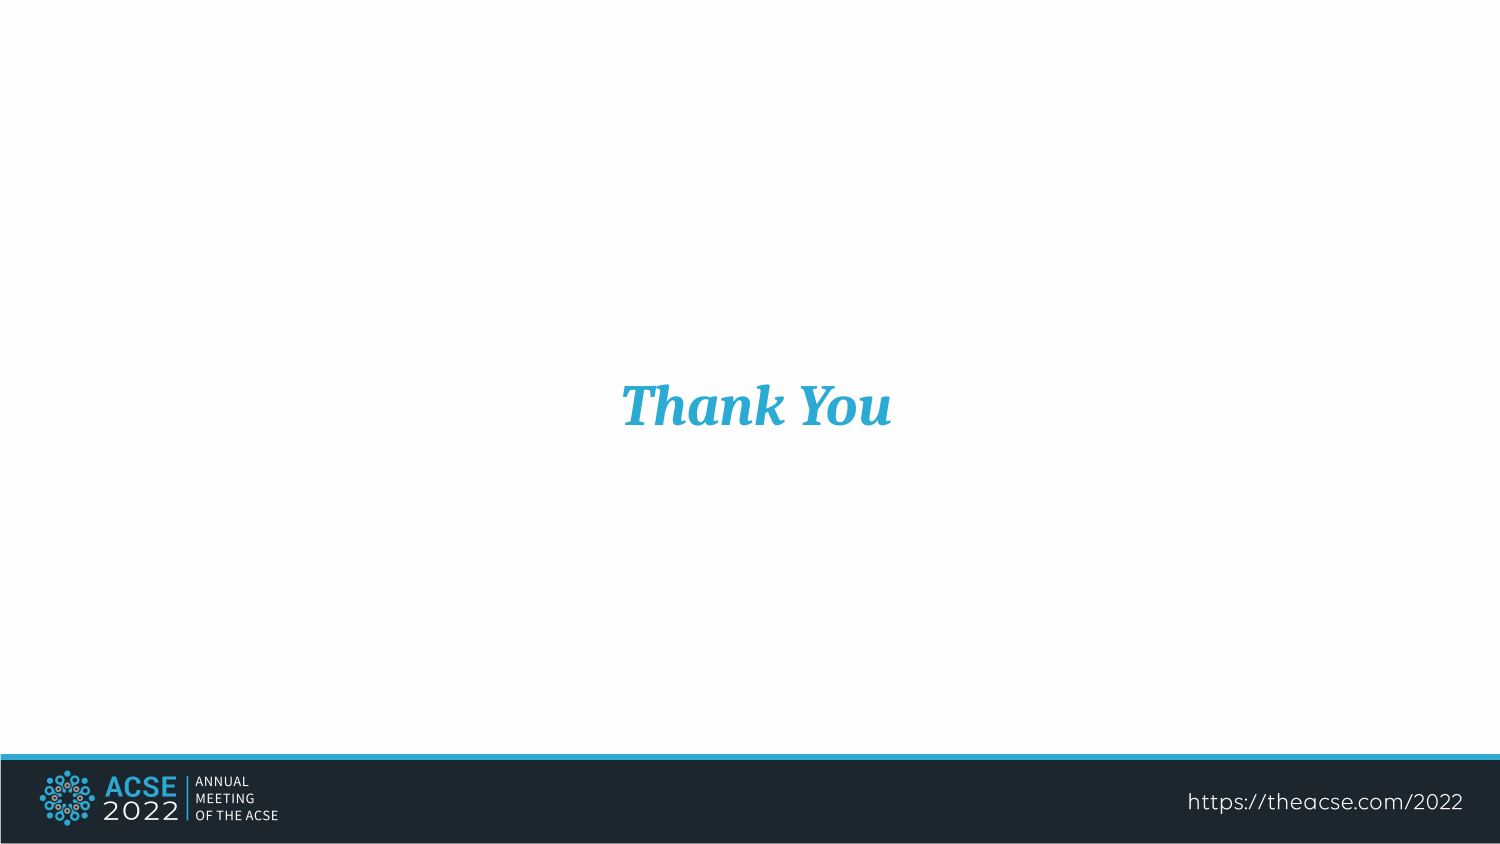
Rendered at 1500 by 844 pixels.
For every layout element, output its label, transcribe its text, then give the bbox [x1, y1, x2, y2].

picture [0, 0, 1500, 844]
text_box Thank You [49, 359, 1463, 460]
